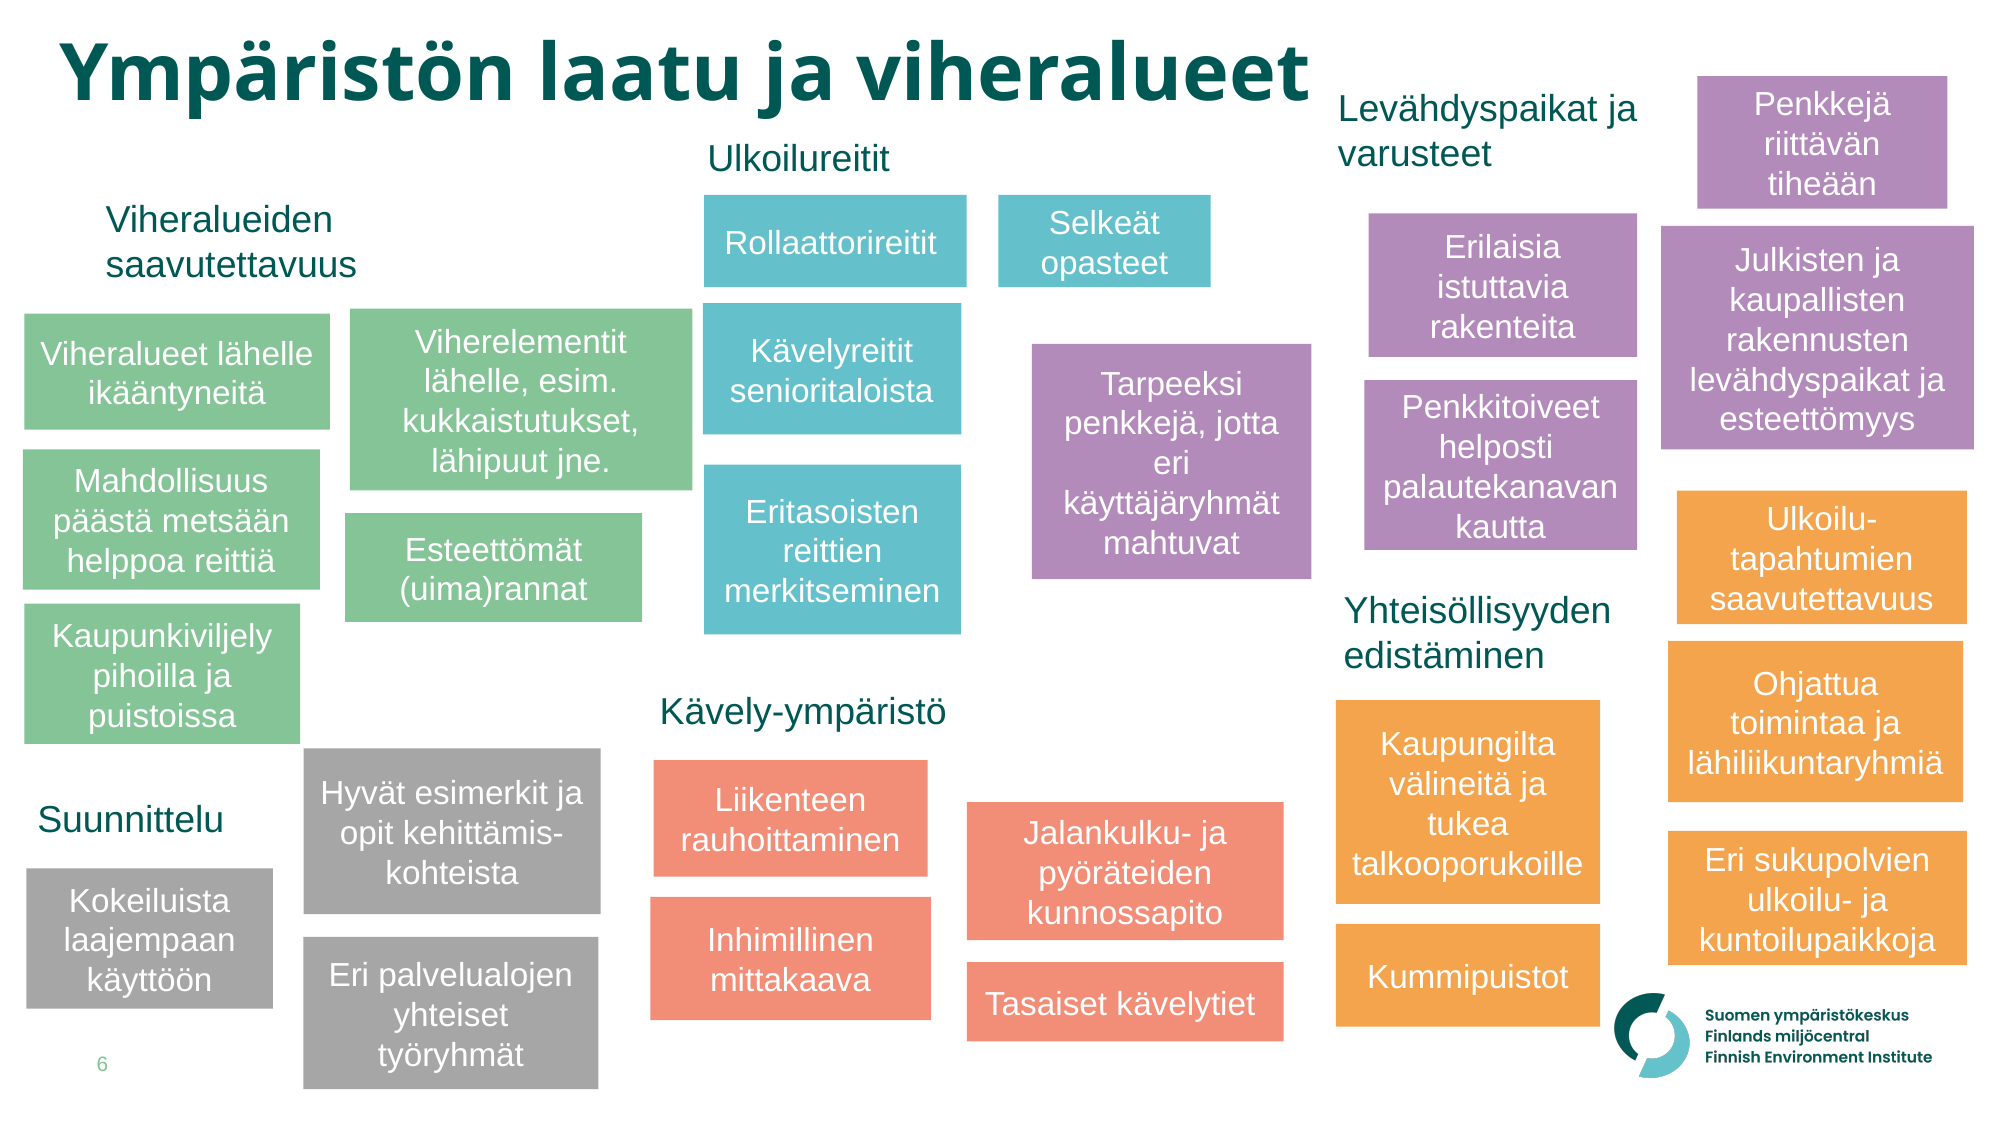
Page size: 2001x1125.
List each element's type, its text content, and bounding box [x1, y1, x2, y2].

text_box Tarpeeksi penkkejä, jotta eri käyttäjäryhmät mahtuvat [1031, 343, 1313, 580]
text_box Eri sukupolvien ulkoilu- ja kuntoilupaikkoja [1667, 830, 1968, 966]
text_box Liikenteen rauhoittaminen [653, 759, 929, 878]
text_box Julkisten ja kaupallisten rakennusten levähdyspaikat ja esteettömyys [1660, 225, 1975, 451]
picture [1614, 993, 1932, 1078]
text_box Kokeiluista laajempaan käyttöön [25, 867, 274, 1010]
text_box Eri palvelualojen yhteiset työryhmät [302, 936, 599, 1090]
text_box Mahdollisuus päästä metsään helppoa reittiä [22, 448, 321, 591]
text_box Levähdyspaikat ja varusteet [1323, 76, 1677, 181]
text_box Esteettömät (uima)rannat [344, 512, 643, 623]
text_box Ulkoilu- tapahtumien saavutettavuus [1676, 489, 1968, 625]
text_box Eritasoisten reittien merkitseminen [703, 464, 962, 636]
text_box Ohjattua toimintaa ja lähiliikuntaryhmiä [1667, 640, 1964, 803]
text_box Yhteisöllisyyden edistäminen [1328, 579, 1742, 684]
text_box Kävely-ympäristö [644, 679, 1249, 739]
text_box Penkkejä riittävän tiheään [1696, 75, 1948, 210]
text_box Selkeät opasteet [997, 194, 1212, 288]
text_box Rollaattorireitit [703, 194, 968, 288]
text_box Tasaiset kävelytiet [966, 961, 1285, 1042]
text_box Kävelyreitit senioritaloista [702, 302, 962, 436]
text_box Ulkoilureitit [692, 126, 1173, 187]
text_box Penkkitoiveet helposti palautekanavan kautta [1363, 379, 1638, 551]
text_box Kaupunkiviljely pihoilla ja puistoissa [23, 603, 301, 745]
text_box Hyvät esimerkit ja opit kehittämis- kohteista [303, 747, 602, 915]
text_box Kaupungilta välineitä ja tukea talkooporukoille [1335, 699, 1601, 905]
text_box Kummipuistot [1335, 923, 1601, 1028]
text_box Jalankulku- ja pyöräteiden kunnossapito [966, 801, 1285, 941]
text_box Suunnittelu [22, 787, 303, 848]
text_box Inhimillinen mittakaava [649, 896, 932, 1021]
text_box Viherelementit lähelle, esim. kukkaistutukset, lähipuut jne. [349, 308, 693, 491]
title Ympäristön laatu ja viheralueet [44, 0, 1821, 156]
text_box Viheralueet lähelle ikääntyneitä [23, 313, 331, 431]
text_box Viheralueiden saavutettavuus [90, 187, 571, 293]
text_box Erilaisia istuttavia rakenteita [1368, 212, 1638, 358]
